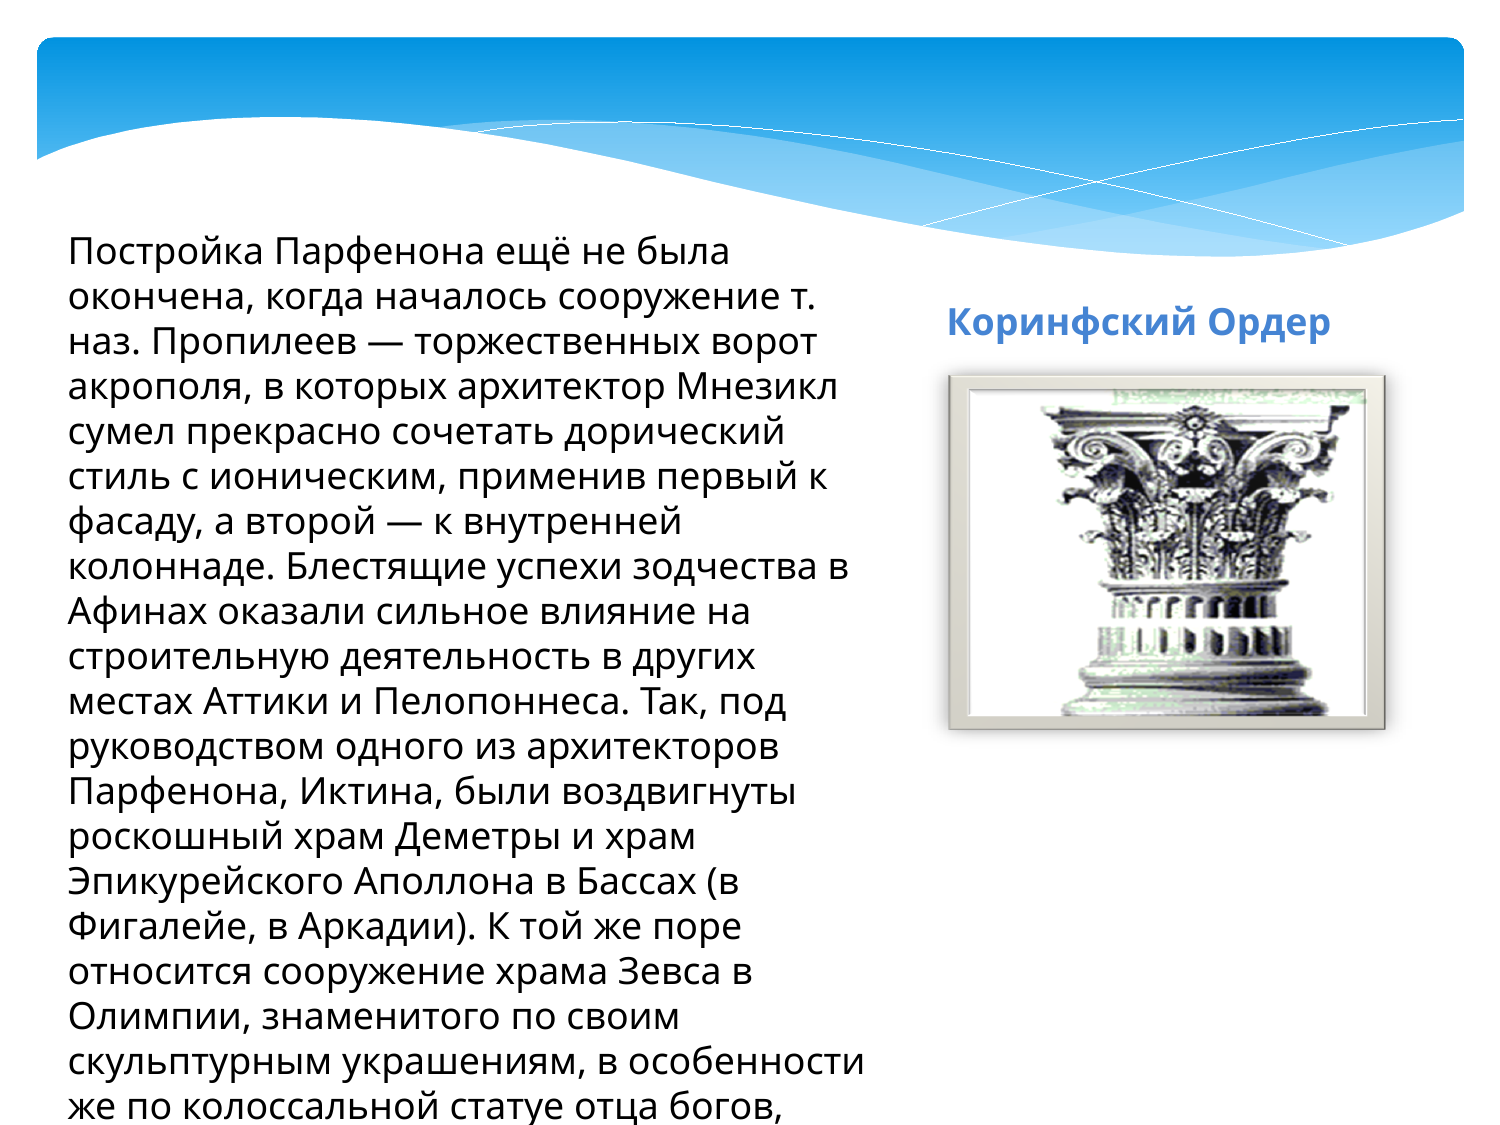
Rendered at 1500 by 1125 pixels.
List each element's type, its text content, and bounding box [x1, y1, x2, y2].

picture [915, 351, 1417, 752]
text_box Коринфский Ордер [931, 290, 1347, 349]
text_box Постройка Парфенона ещё не была окончена, когда началось сооружение т. наз. Пропилеев — торжественных ворот акрополя, в которых архитектор Мнезикл сумел прекрасно сочетать дорический стиль с ионическим, применив первый к фасаду, а второй — к внутренней колоннаде. Блестящие успехи зодчества в Афинах оказали сильное влияние на строительную деятельность в других местах Аттики и Пелопоннеса. Так, под руководством одного из архитекторов Парфенона, Иктина, были воздвигнуты роскошный храм Деметры и храм Эпикурейского Аполлона в Бассах (в Фигалейе, в Аркадии). К той же поре относится сооружение храма Зевса в Олимпии, знаменитого по своим скульптурным украшениям, в особенности же по колоссальной статуе отца богов, исполненной Фидием. [53, 219, 892, 1125]
